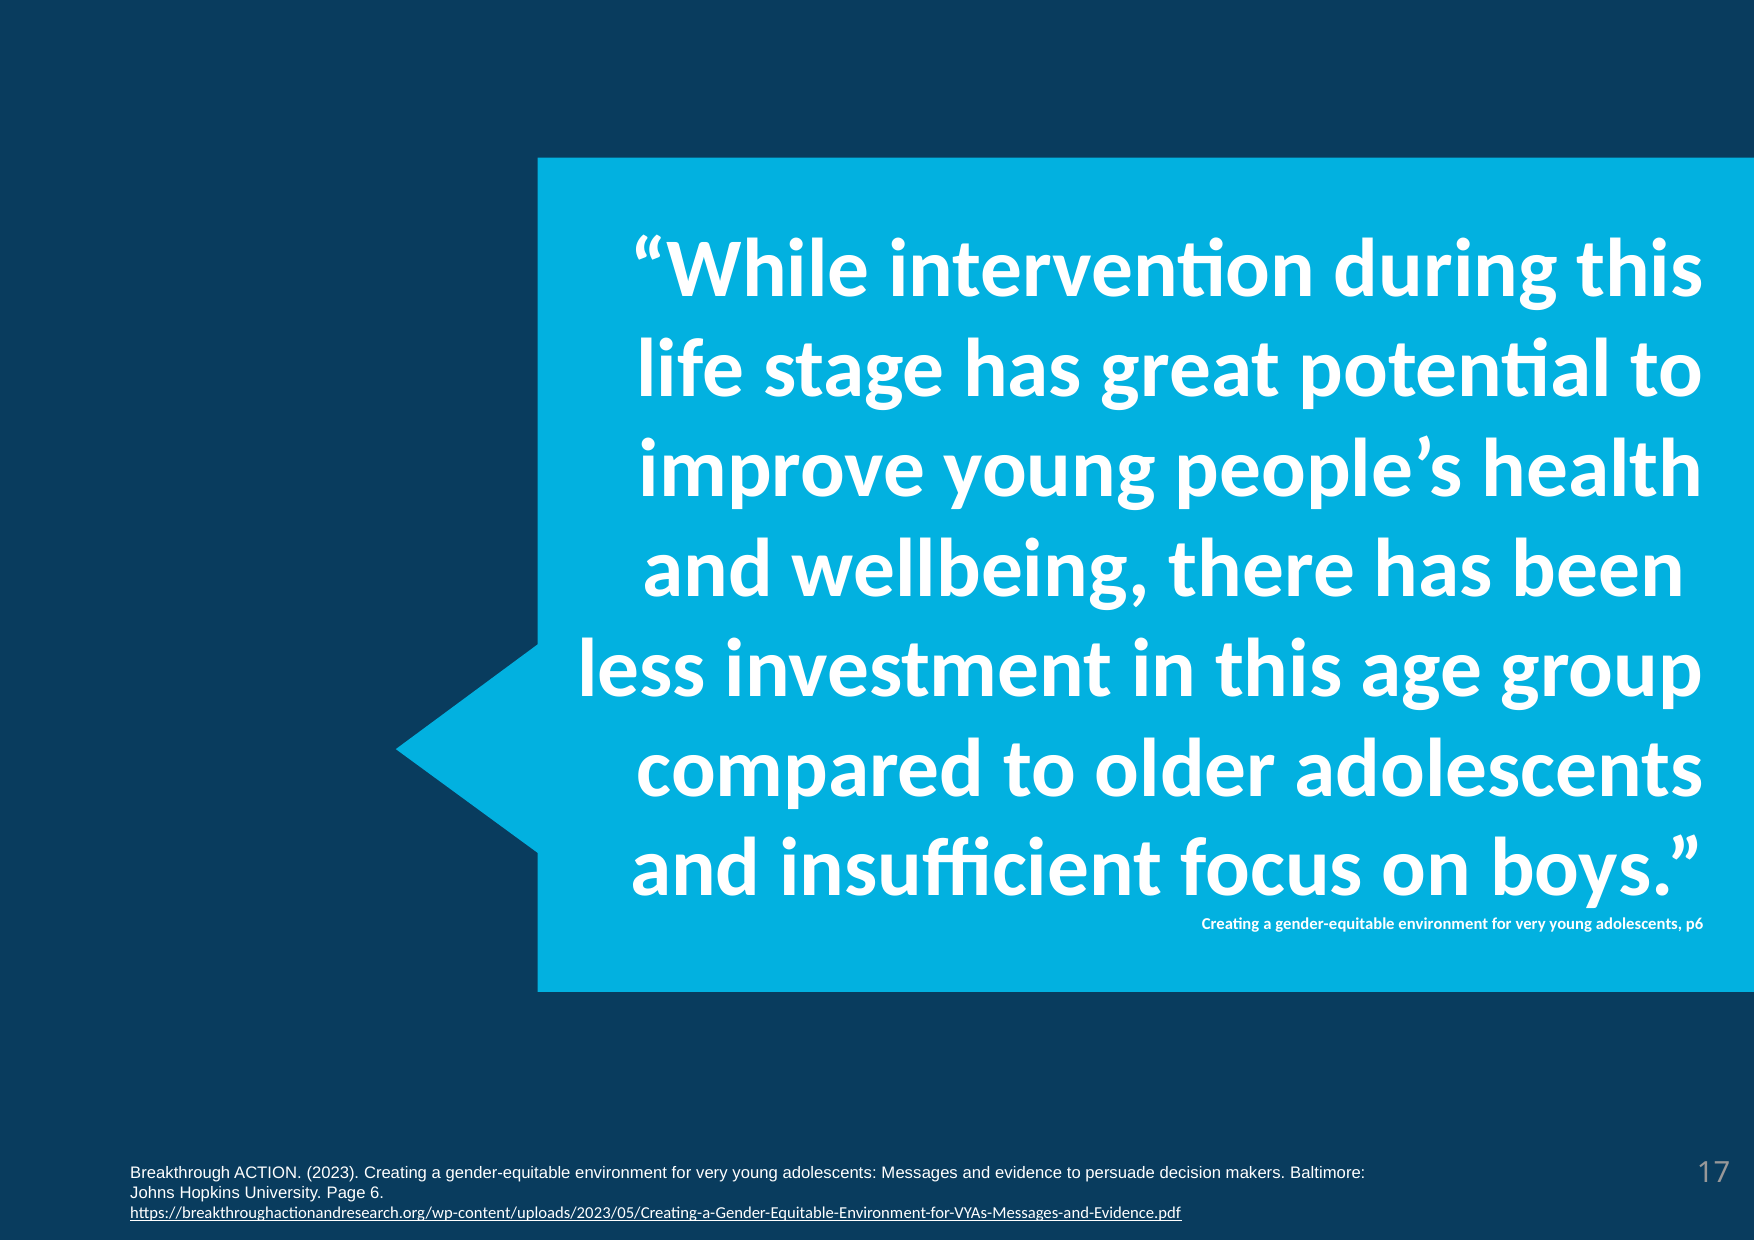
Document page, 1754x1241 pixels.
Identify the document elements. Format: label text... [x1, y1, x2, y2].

slide_number ‹#› [1641, 1145, 1747, 1241]
text_box [395, 678, 491, 819]
text_box [537, 157, 1754, 992]
text_box Breakthrough ACTION. (2023). Creating a gender-equitable environment for very young adolescents: Messages and evidence to persuade decision makers. Baltimore: Johns Hopkins University. Page 6. https://breakthroughactionandresearch.org/wp-content/uploads/2023/05/Creating-a-Gender-Equitable-Environment-for-VYAs-Messages-and-Evidence.pdf [115, 1146, 1414, 1237]
text_box “While intervention during this life stage has great potential to improve young people’s health and wellbeing, there has been less investment in this age group compared to older adolescents and insufficient focus on boys.” Creating a gender-equitable environment for very young adolescents, p6 [491, 197, 1720, 952]
